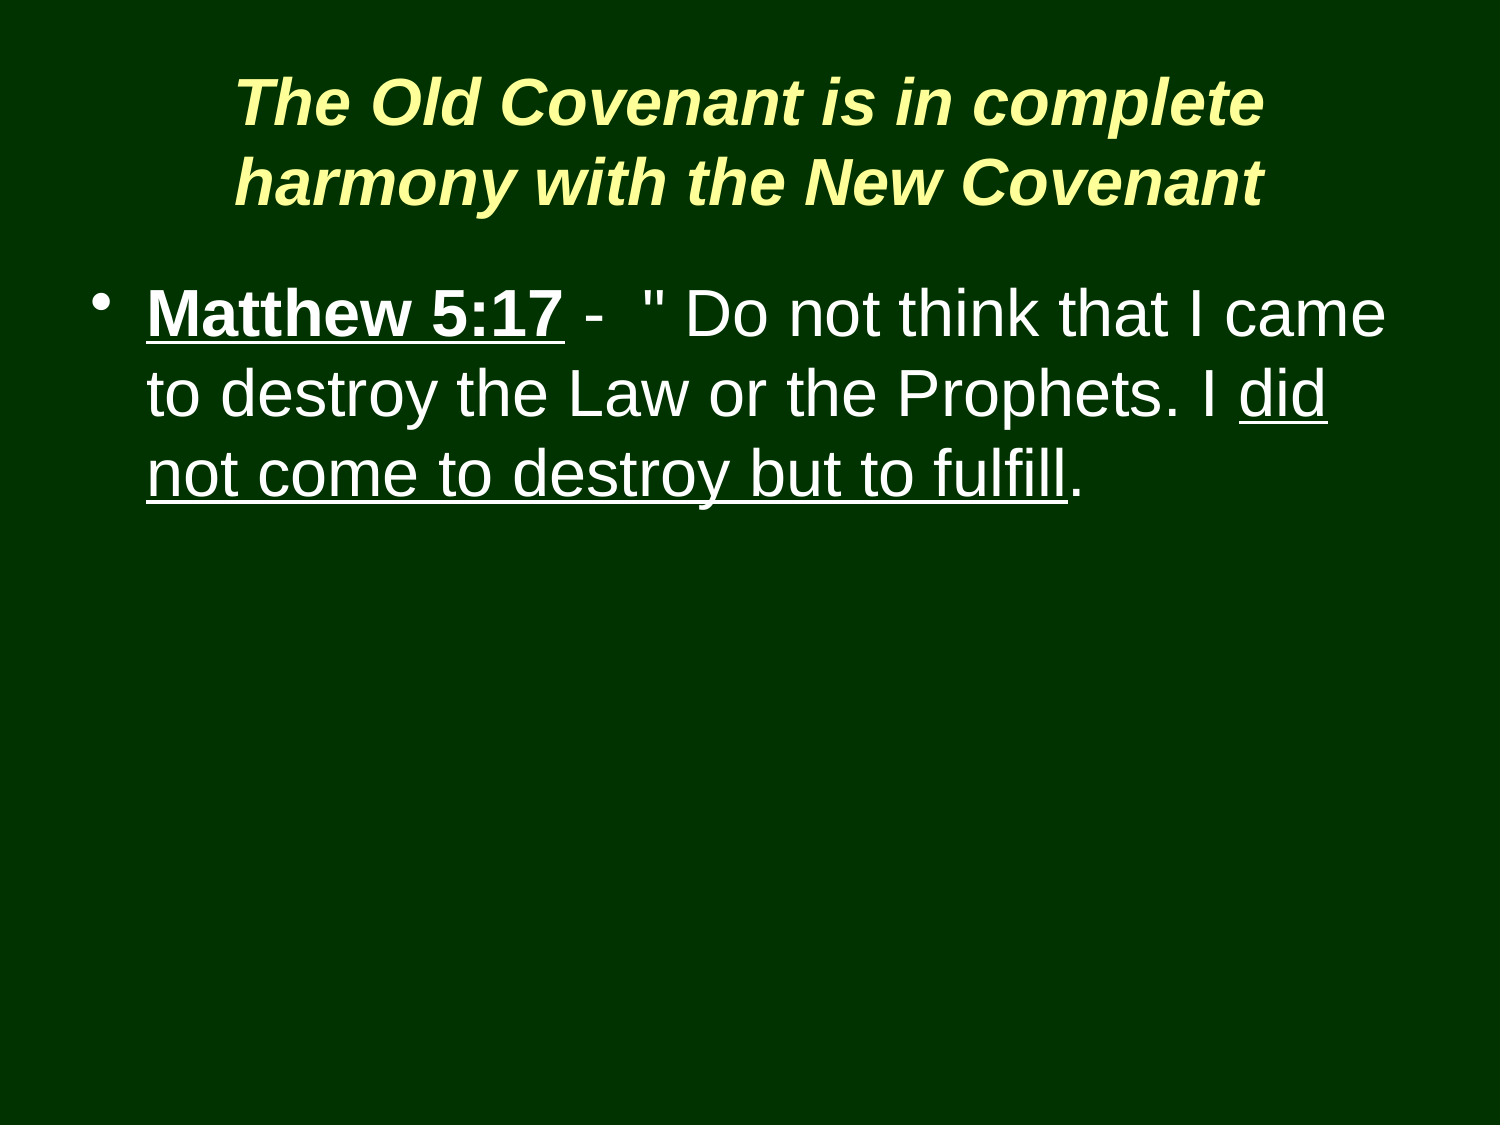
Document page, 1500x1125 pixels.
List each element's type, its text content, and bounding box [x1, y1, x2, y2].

title The Old Covenant is in complete harmony with the New Covenant [75, 45, 1425, 233]
list Matthew 5:17 - " Do not think that I came to destroy the Law or the Prophets. I did not come to destroy but to fulfill. [75, 262, 1425, 1005]
